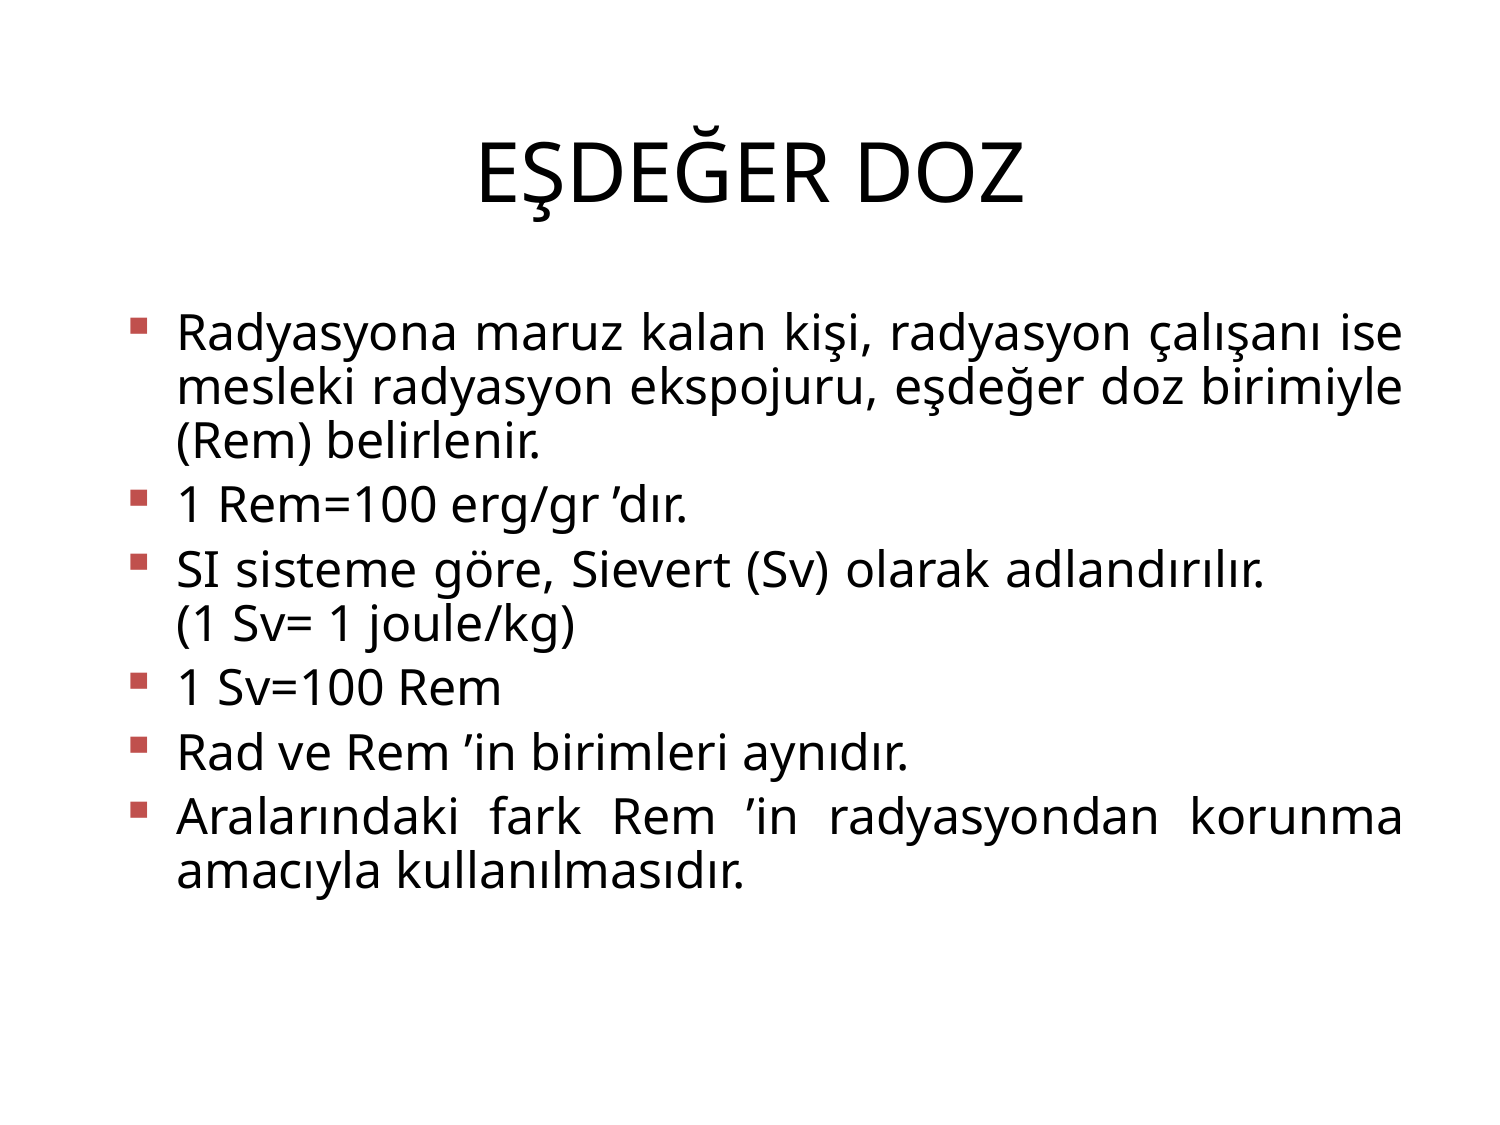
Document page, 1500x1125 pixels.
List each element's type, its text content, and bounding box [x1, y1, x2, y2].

title EŞDEĞER DOZ [111, 74, 1388, 263]
list Radyasyona maruz kalan kişi, radyasyon çalışanı ise mesleki radyasyon ekspojuru, eşdeğer doz birimiyle (Rem) belirlenir. 1 Rem=100 erg/gr ’dır. SI sisteme göre, Sievert (Sv) olarak adlandırılır. (1 Sv= 1 joule/kg) 1 Sv=100 Rem Rad ve Rem ’in birimleri aynıdır. Aralarındaki fark Rem ’in radyasyondan korunma amacıyla kullanılmasıdır. [111, 299, 1413, 1051]
